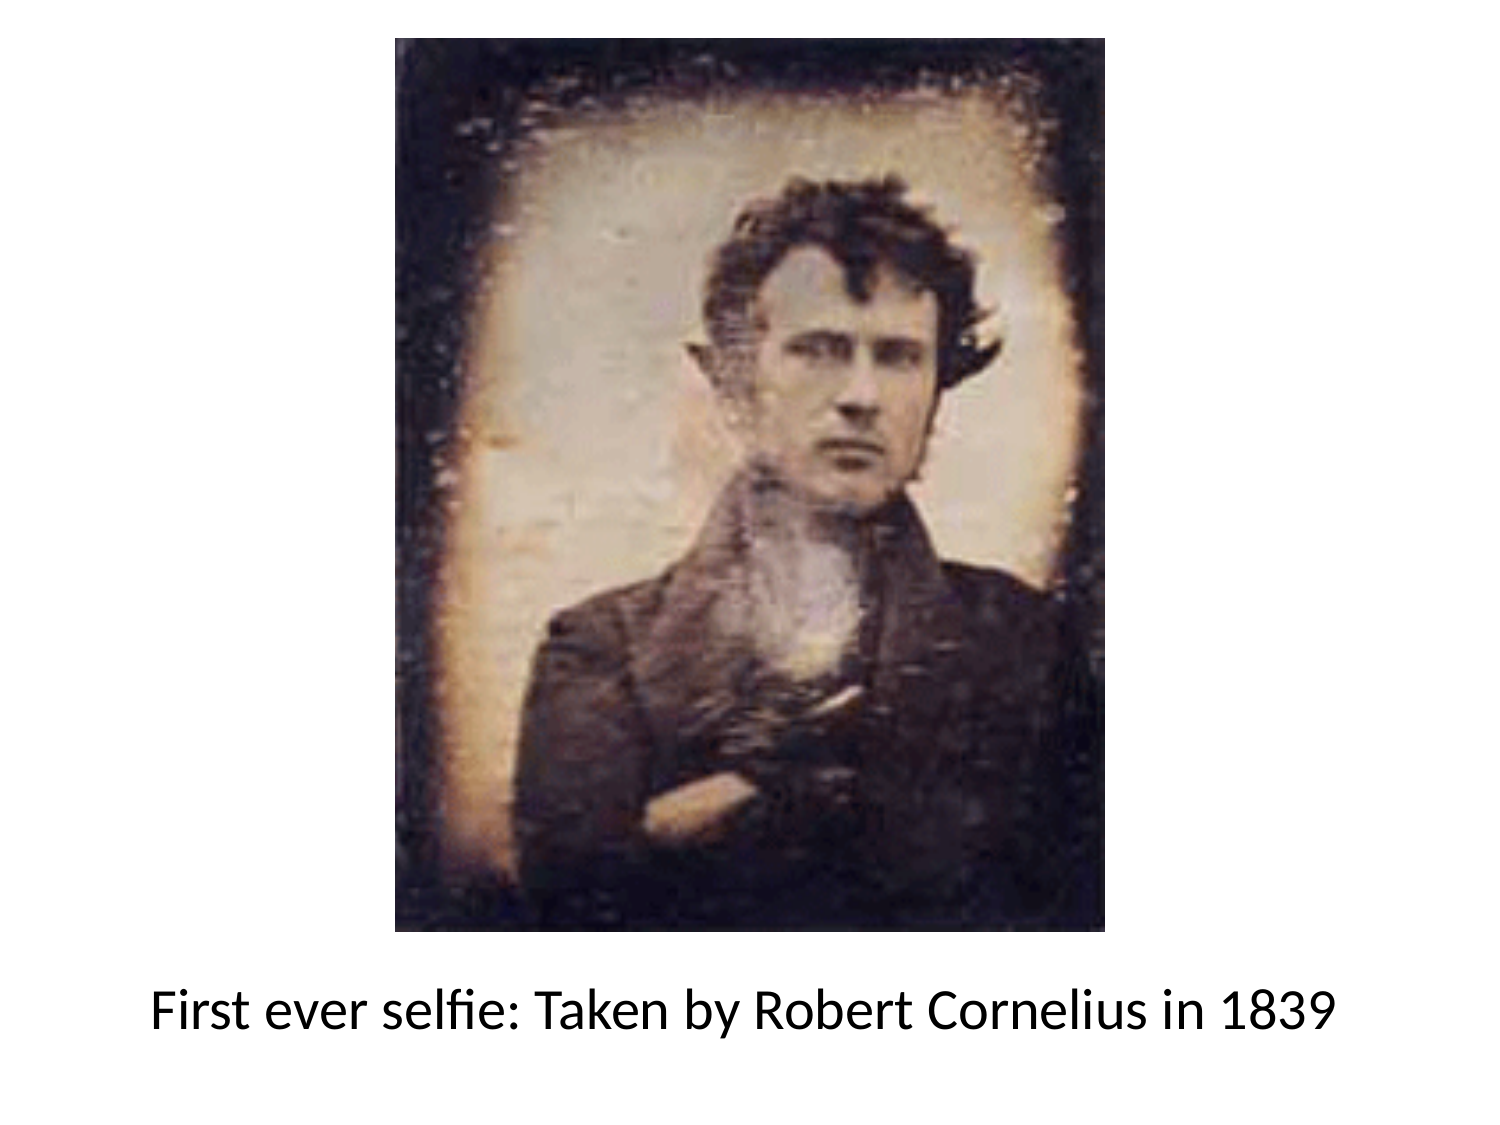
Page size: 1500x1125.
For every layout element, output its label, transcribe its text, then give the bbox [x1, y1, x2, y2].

picture [395, 38, 1105, 932]
text_box First ever selfie: Taken by Robert Cornelius in 1839 [135, 964, 1365, 1125]
